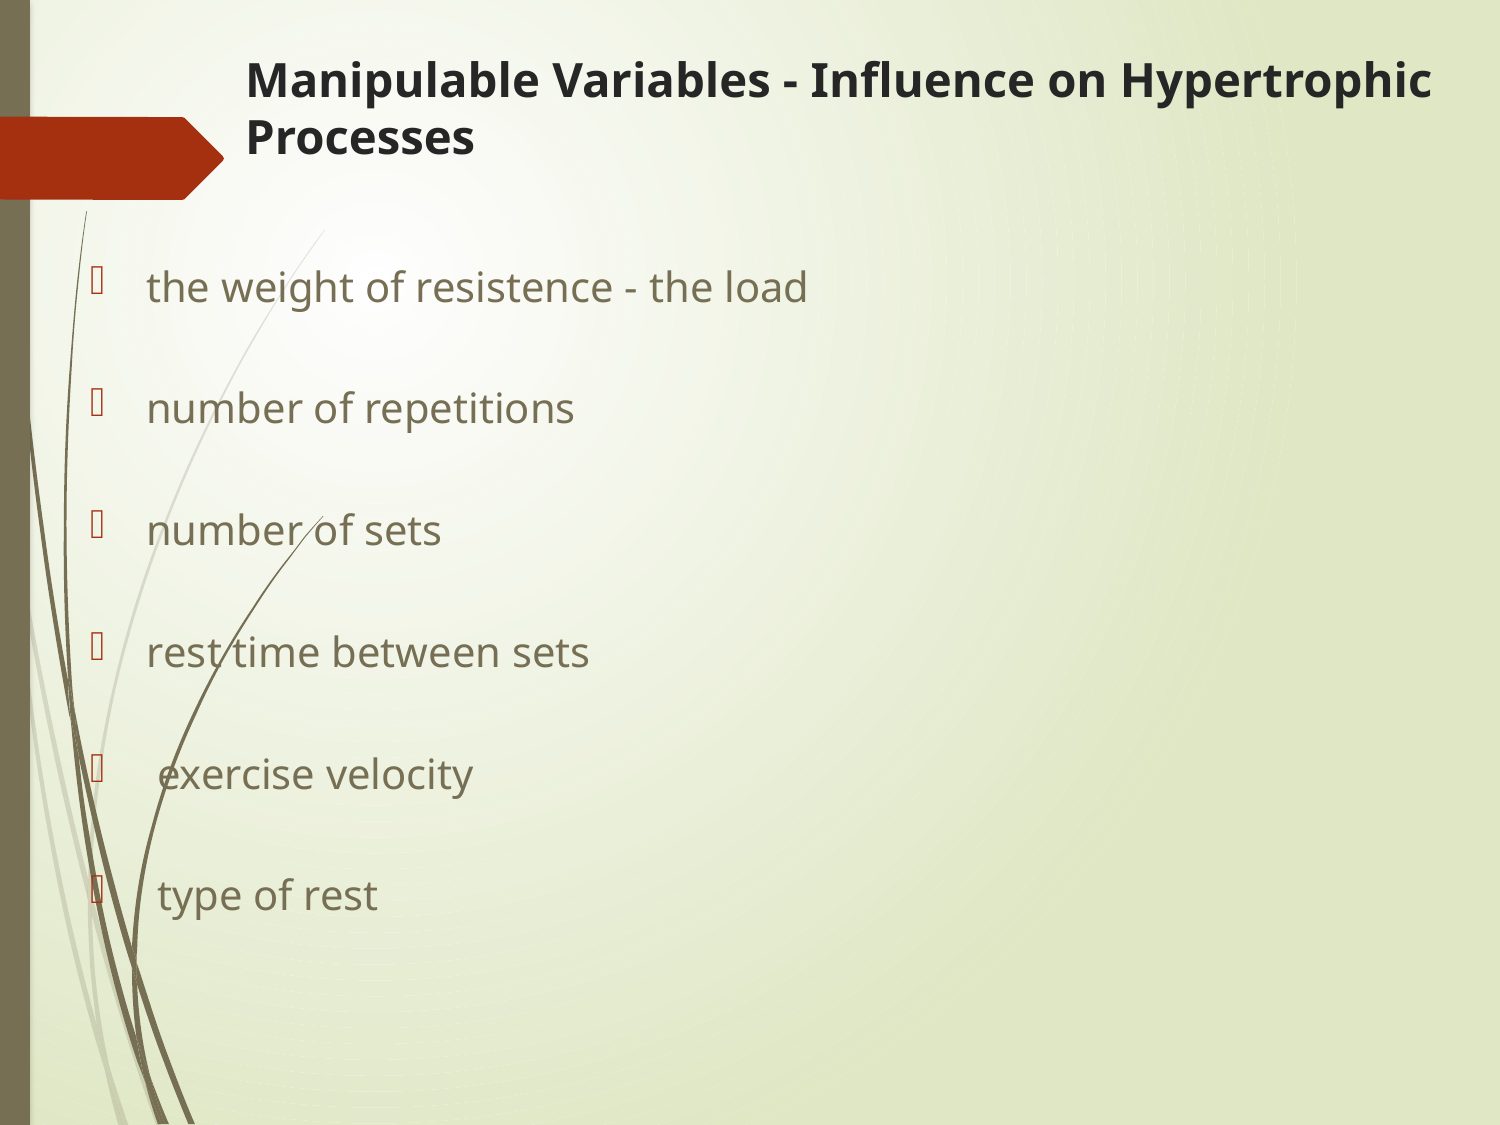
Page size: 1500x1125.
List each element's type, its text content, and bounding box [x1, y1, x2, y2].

list the weight of resistence - the load number of repetitions number of sets rest time between sets exercise velocity type of rest [75, 262, 1500, 1083]
title Manipulable Variables - Influence on Hypertrophic Processes [230, 42, 1500, 230]
